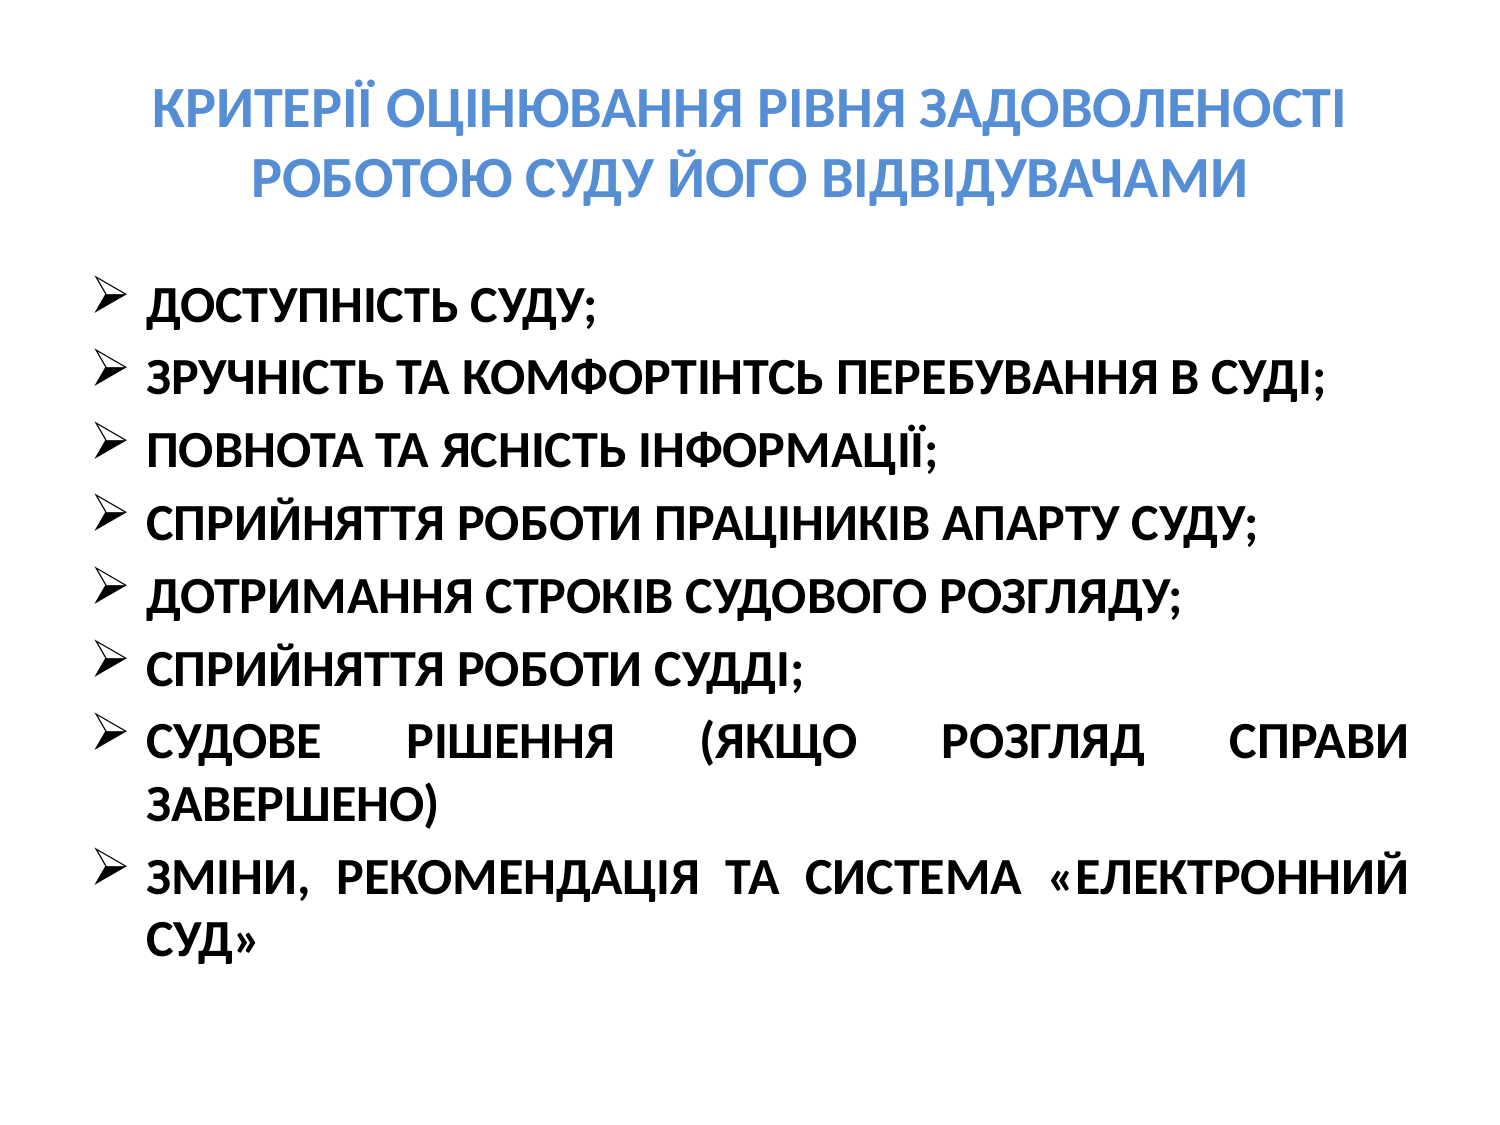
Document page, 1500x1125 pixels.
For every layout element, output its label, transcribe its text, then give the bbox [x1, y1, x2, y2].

list ДОСТУПНІСТЬ СУДУ; ЗРУЧНІСТЬ ТА КОМФОРТІНТСЬ ПЕРЕБУВАННЯ В СУДІ; ПОВНОТА ТА ЯСНІСТЬ ІНФОРМАЦІЇ; СПРИЙНЯТТЯ РОБОТИ ПРАЦІНИКІВ АПАРТУ СУДУ; ДОТРИМАННЯ СТРОКІВ СУДОВОГО РОЗГЛЯДУ; СПРИЙНЯТТЯ РОБОТИ СУДДІ; СУДОВЕ РІШЕННЯ (ЯКЩО РОЗГЛЯД СПРАВИ ЗАВЕРШЕНО) ЗМІНИ, РЕКОМЕНДАЦІЯ ТА СИСТЕМА «ЕЛЕКТРОННИЙ СУД» [75, 262, 1425, 1005]
title КРИТЕРІЇ ОЦІНЮВАННЯ РІВНЯ ЗАДОВОЛЕНОСТІ РОБОТОЮ СУДУ ЙОГО ВІДВІДУВАЧАМИ [75, 45, 1425, 233]
